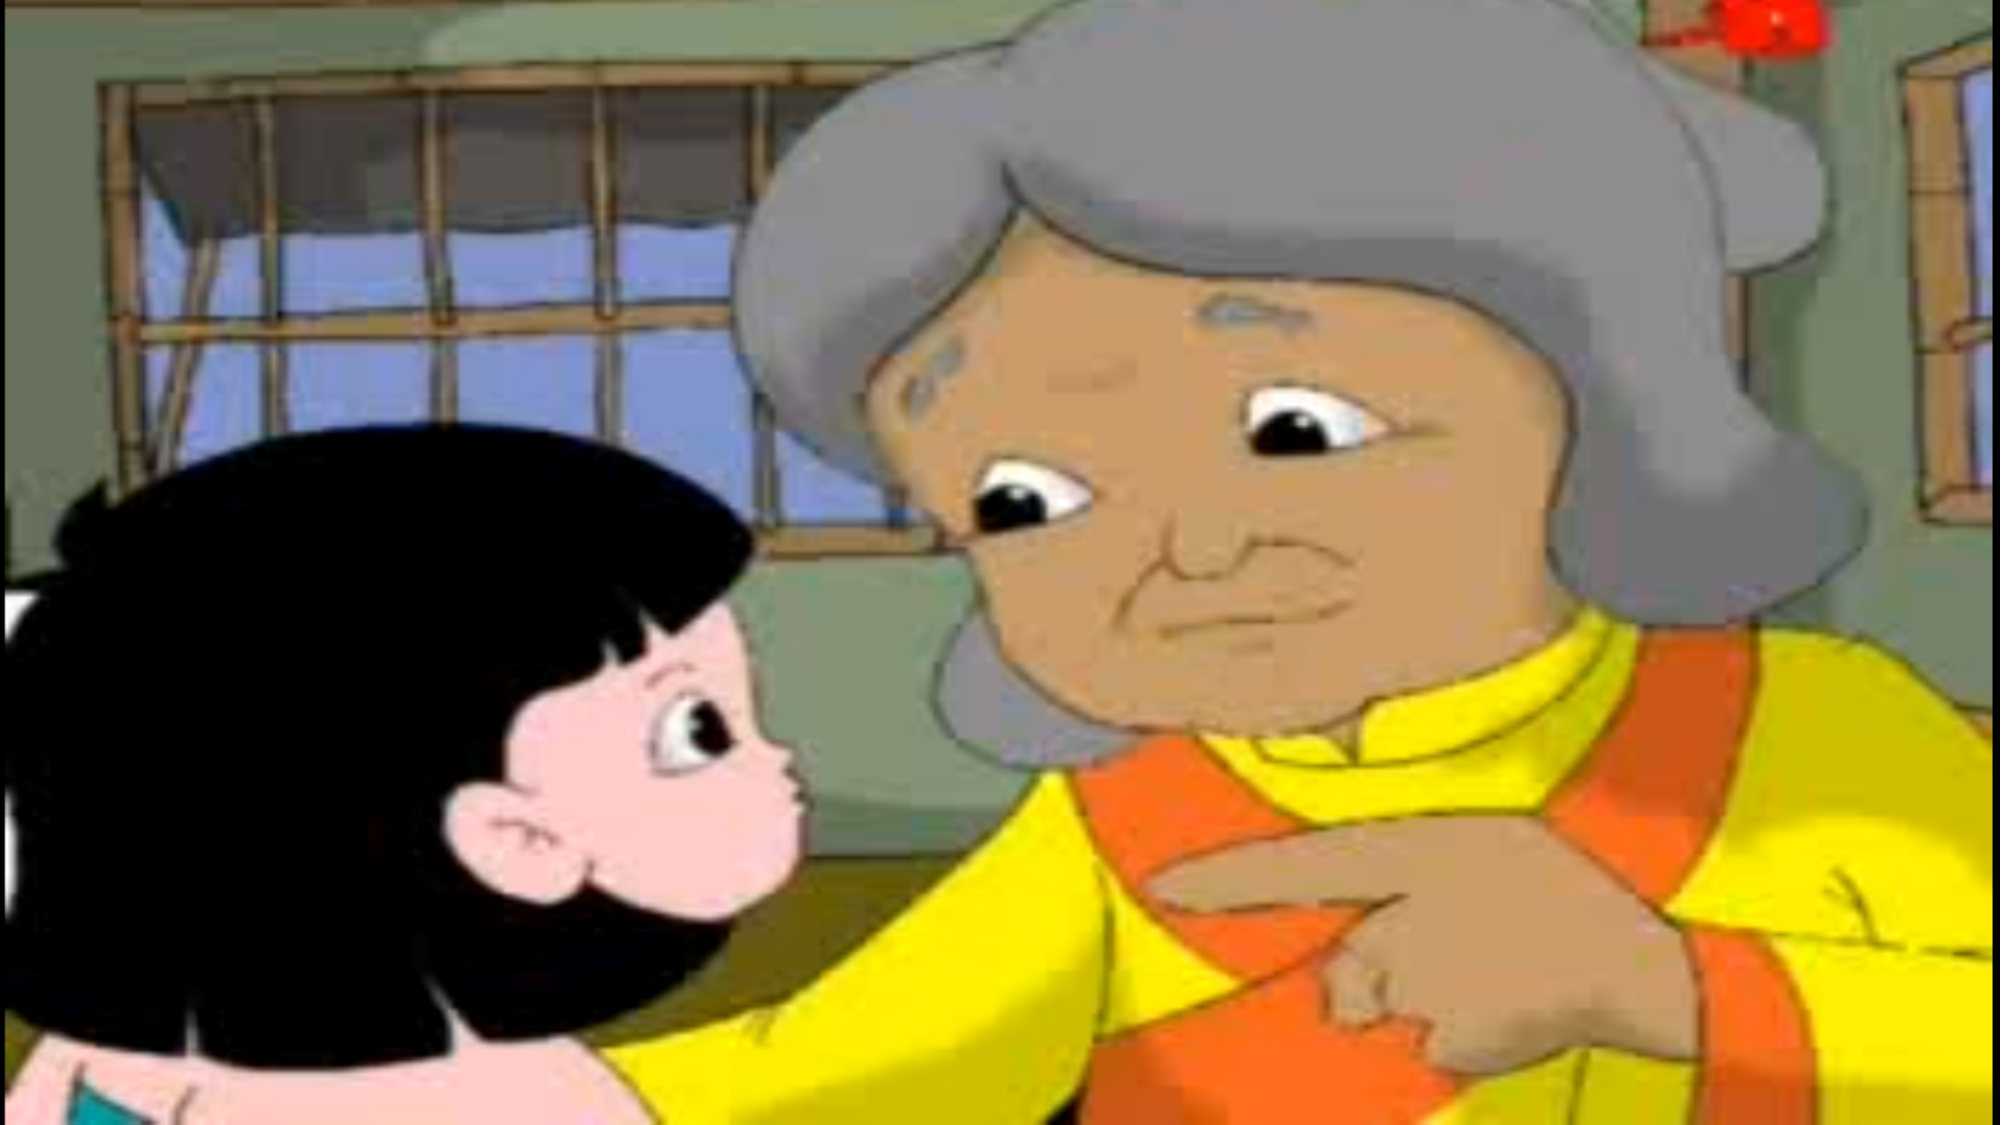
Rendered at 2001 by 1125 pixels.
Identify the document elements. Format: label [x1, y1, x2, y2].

list [0, 0, 2000, 1125]
